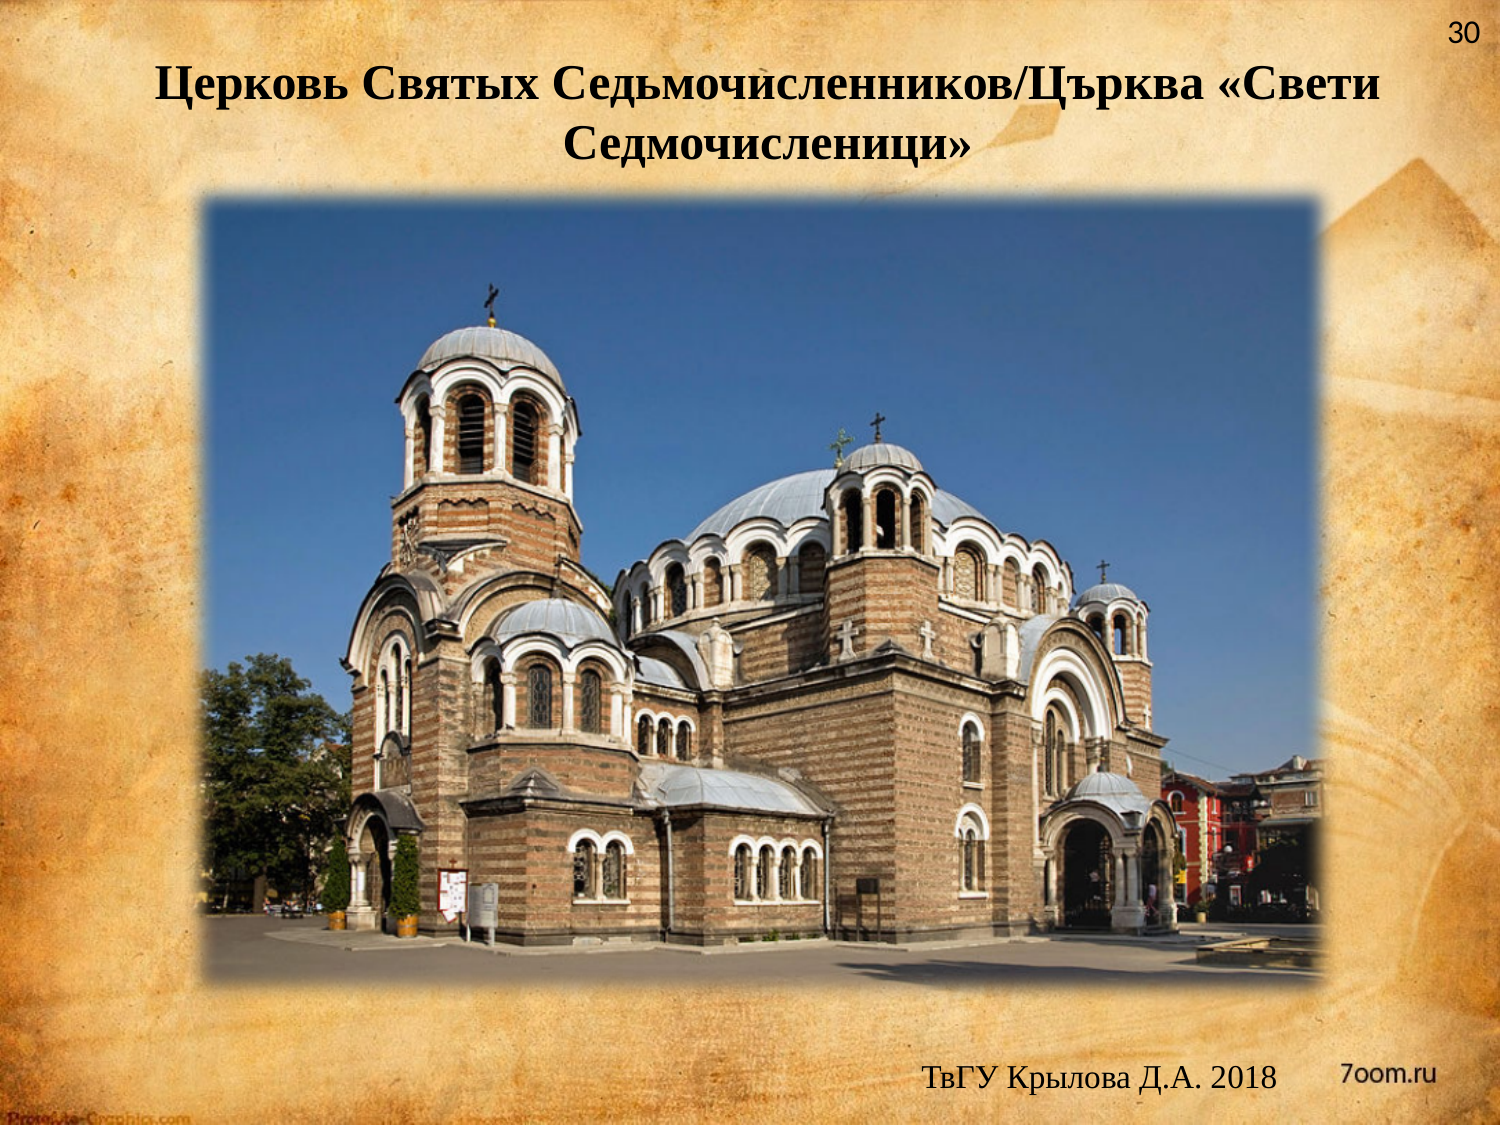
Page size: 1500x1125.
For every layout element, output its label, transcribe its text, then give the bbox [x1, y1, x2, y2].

footer ТвГУ Крылова Д.А. 2018 [862, 1045, 1338, 1105]
slide_number 30 [1145, 0, 1496, 60]
picture [0, 0, 1500, 1125]
text_box Церковь Святых Седьмочисленников/Църква «Свети Седмочисленици» [135, 42, 1400, 178]
